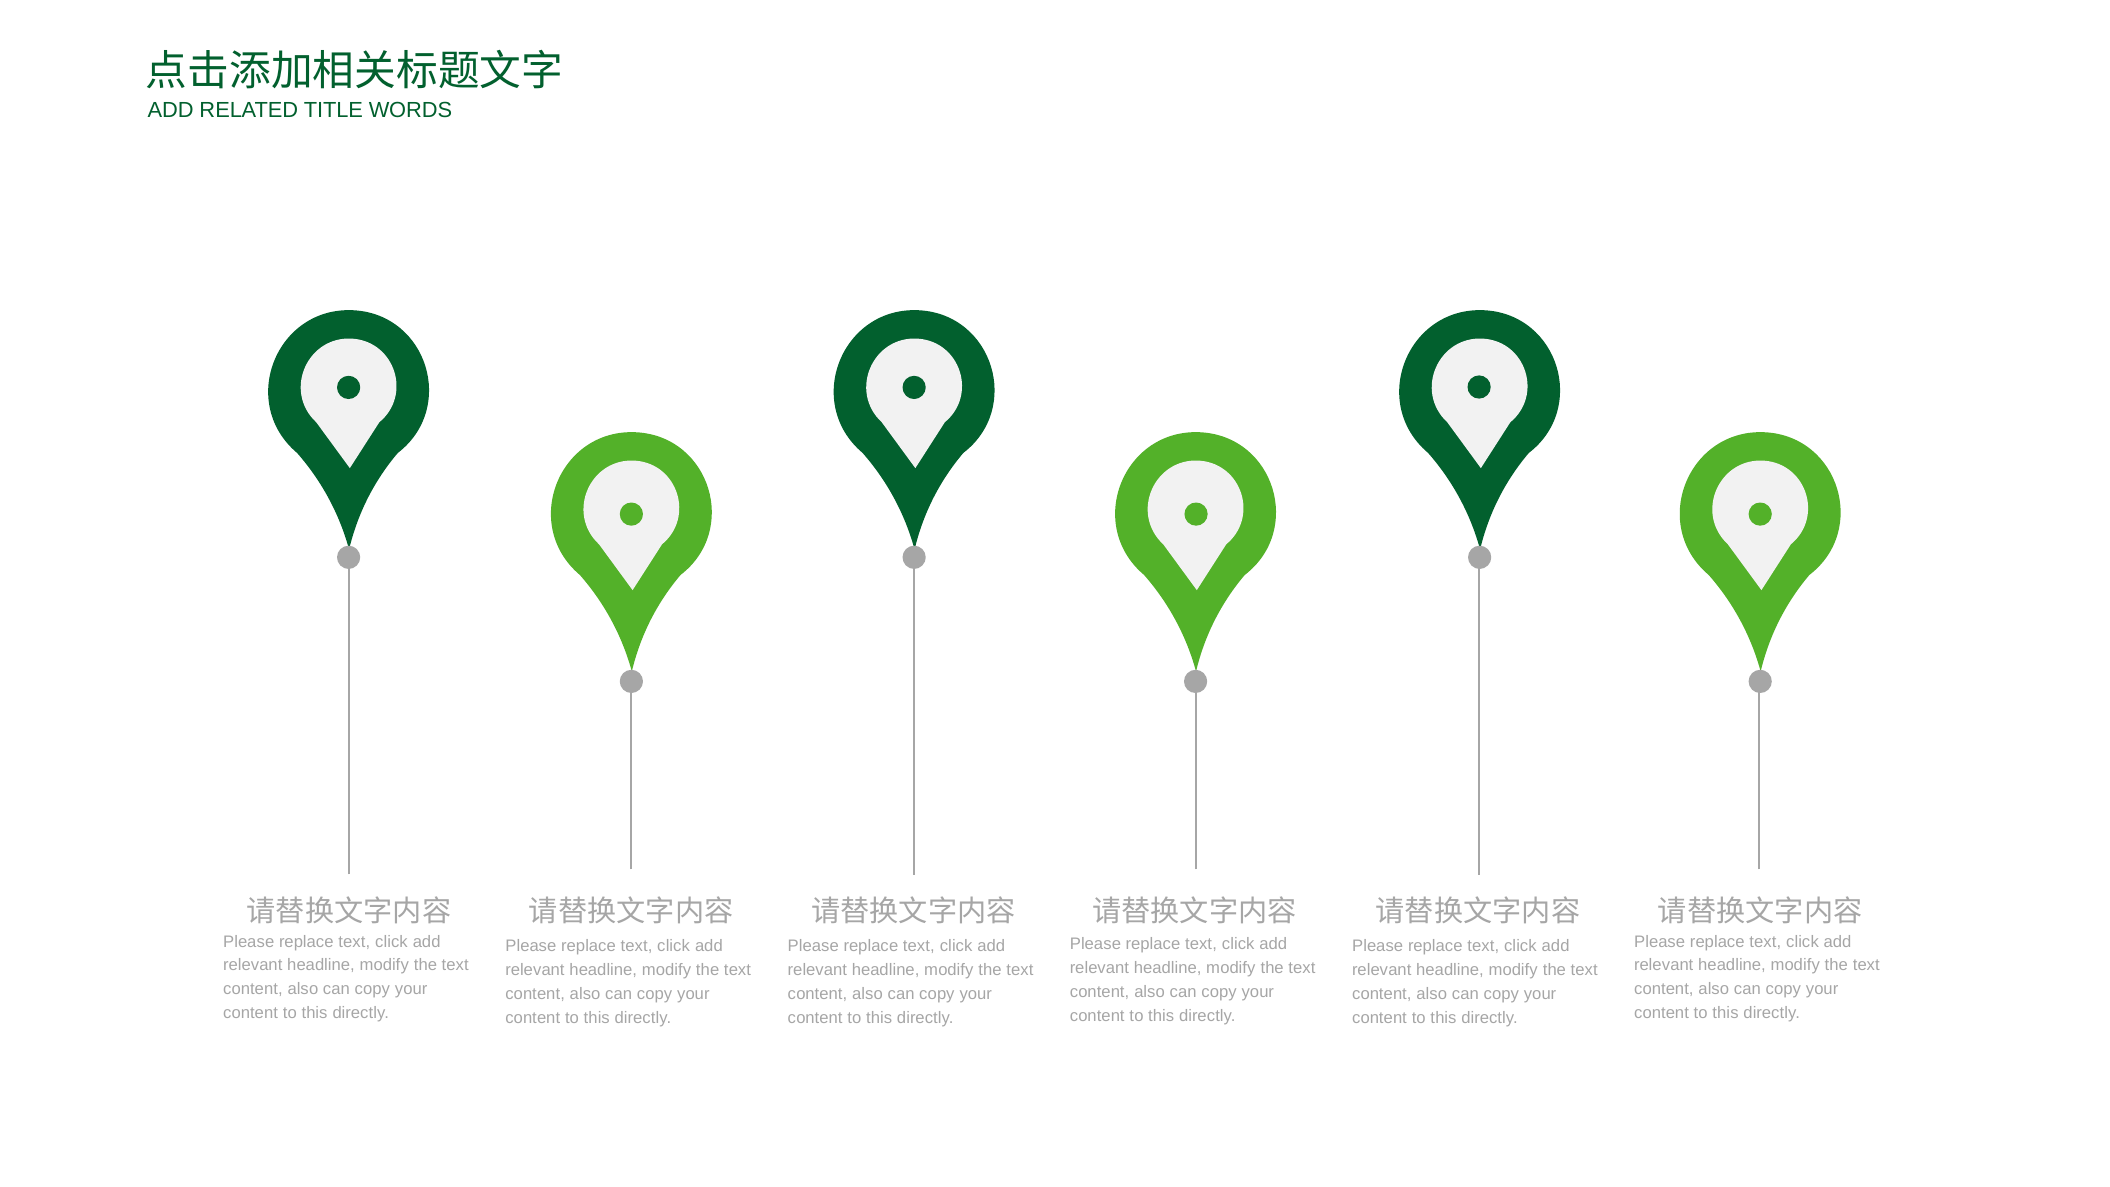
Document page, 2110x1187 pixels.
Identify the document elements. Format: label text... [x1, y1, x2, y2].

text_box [223, 310, 475, 1022]
text_box ADD RELATED TITLE WORDS [147, 96, 453, 123]
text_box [1634, 432, 1887, 1022]
text_box 点击添加相关标题文字 [145, 43, 564, 95]
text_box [1351, 310, 1604, 1027]
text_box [505, 432, 758, 1027]
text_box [787, 310, 1040, 1027]
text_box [1069, 432, 1322, 1024]
